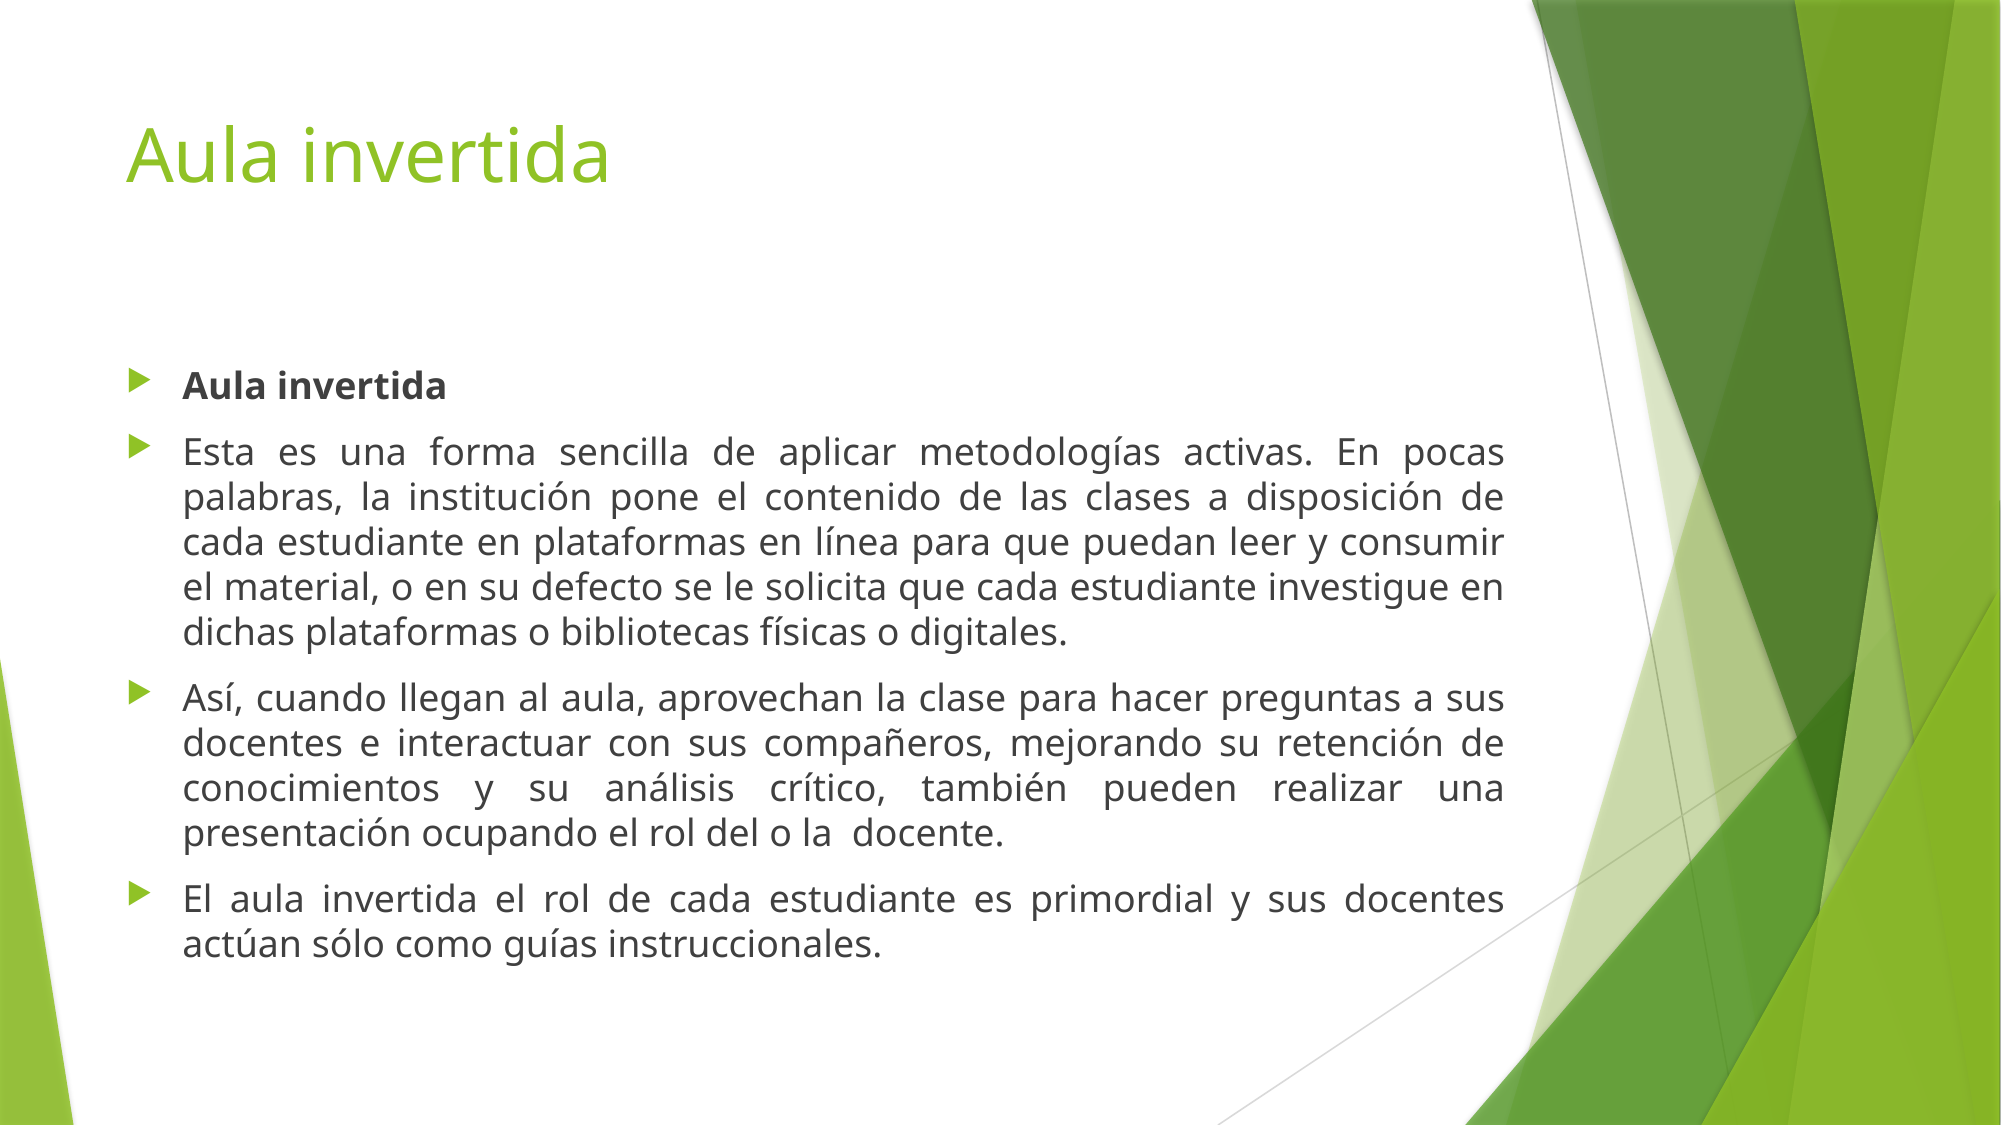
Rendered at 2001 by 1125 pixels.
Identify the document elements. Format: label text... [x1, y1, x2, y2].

list Aula invertida Esta es una forma sencilla de aplicar metodologías activas. En pocas palabras, la institución pone el contenido de las clases a disposición de cada estudiante en plataformas en línea para que puedan leer y consumir el material, o en su defecto se le solicita que cada estudiante investigue en dichas plataformas o bibliotecas físicas o digitales. Así, cuando llegan al aula, aprovechan la clase para hacer preguntas a sus docentes e interactuar con sus compañeros, mejorando su retención de conocimientos y su análisis crítico, también pueden realizar una presentación ocupando el rol del o la docente. El aula invertida el rol de cada estudiante es primordial y sus docentes actúan sólo como guías instruccionales. [111, 354, 1522, 992]
title Aula invertida [111, 99, 1522, 317]
